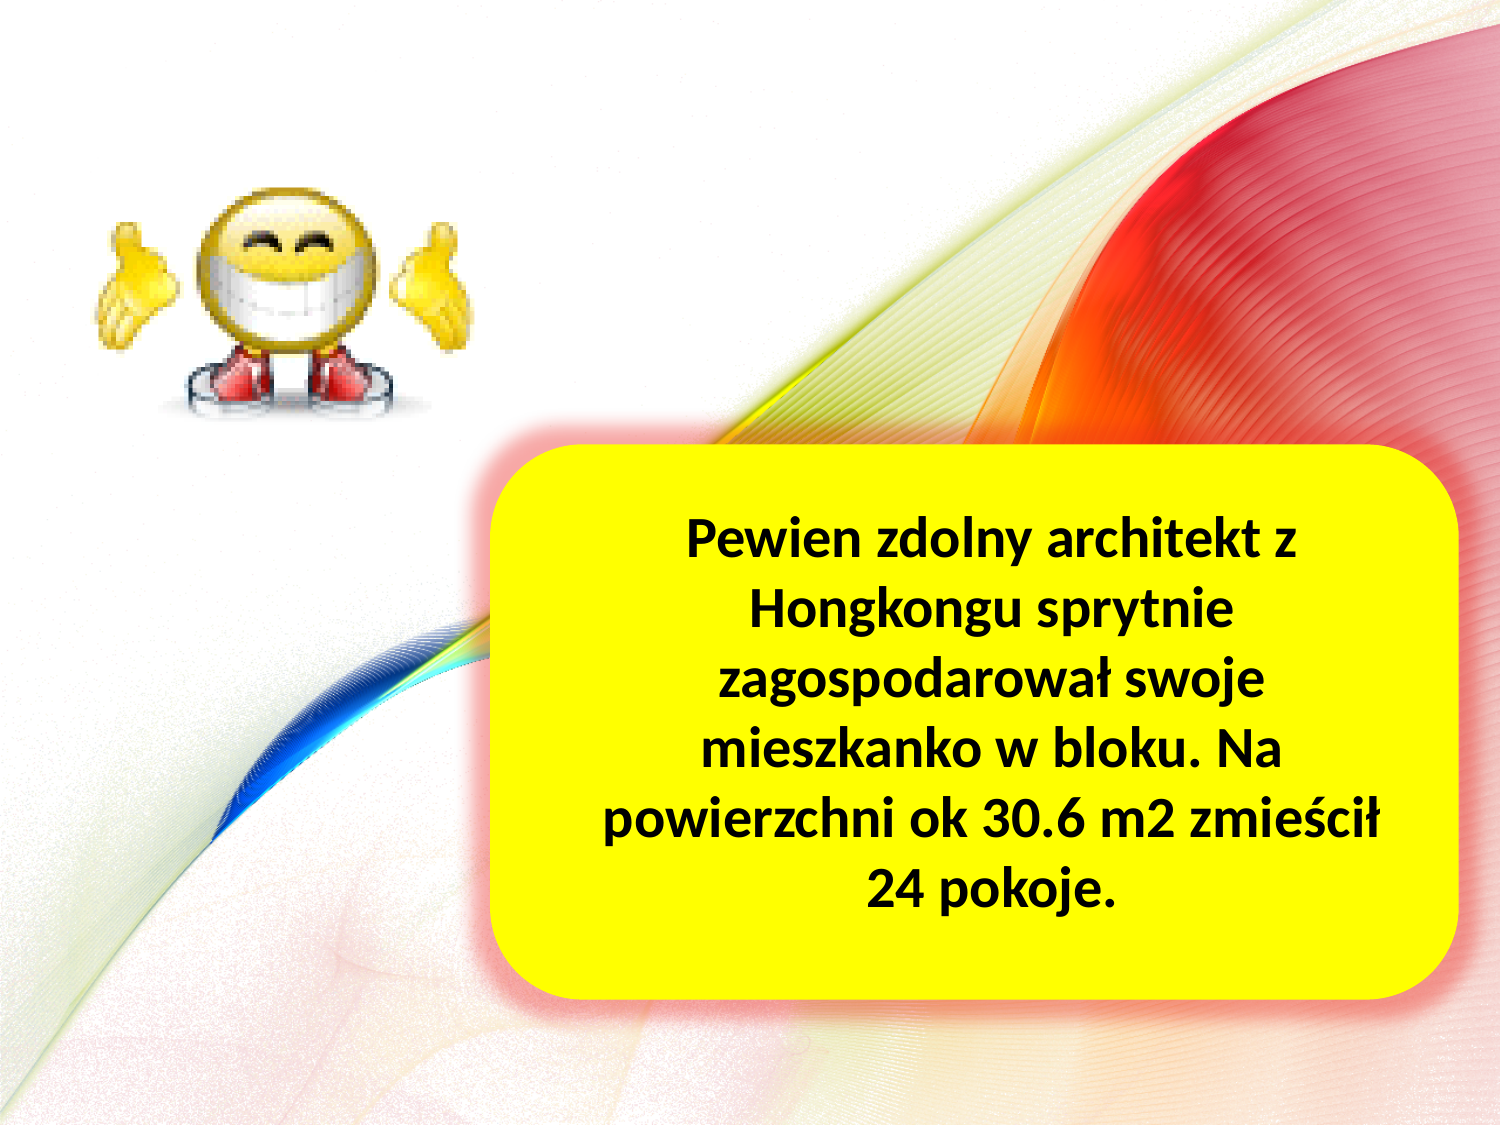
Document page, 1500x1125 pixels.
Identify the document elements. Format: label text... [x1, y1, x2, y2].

text_box [487, 442, 1461, 1002]
picture [0, 0, 1500, 1125]
text_box Pewien zdolny architekt z Hongkongu sprytnie zagospodarował swoje mieszkanko w bloku. Na powierzchni ok 30.6 m2 zmieścił 24 pokoje. [584, 491, 1400, 927]
